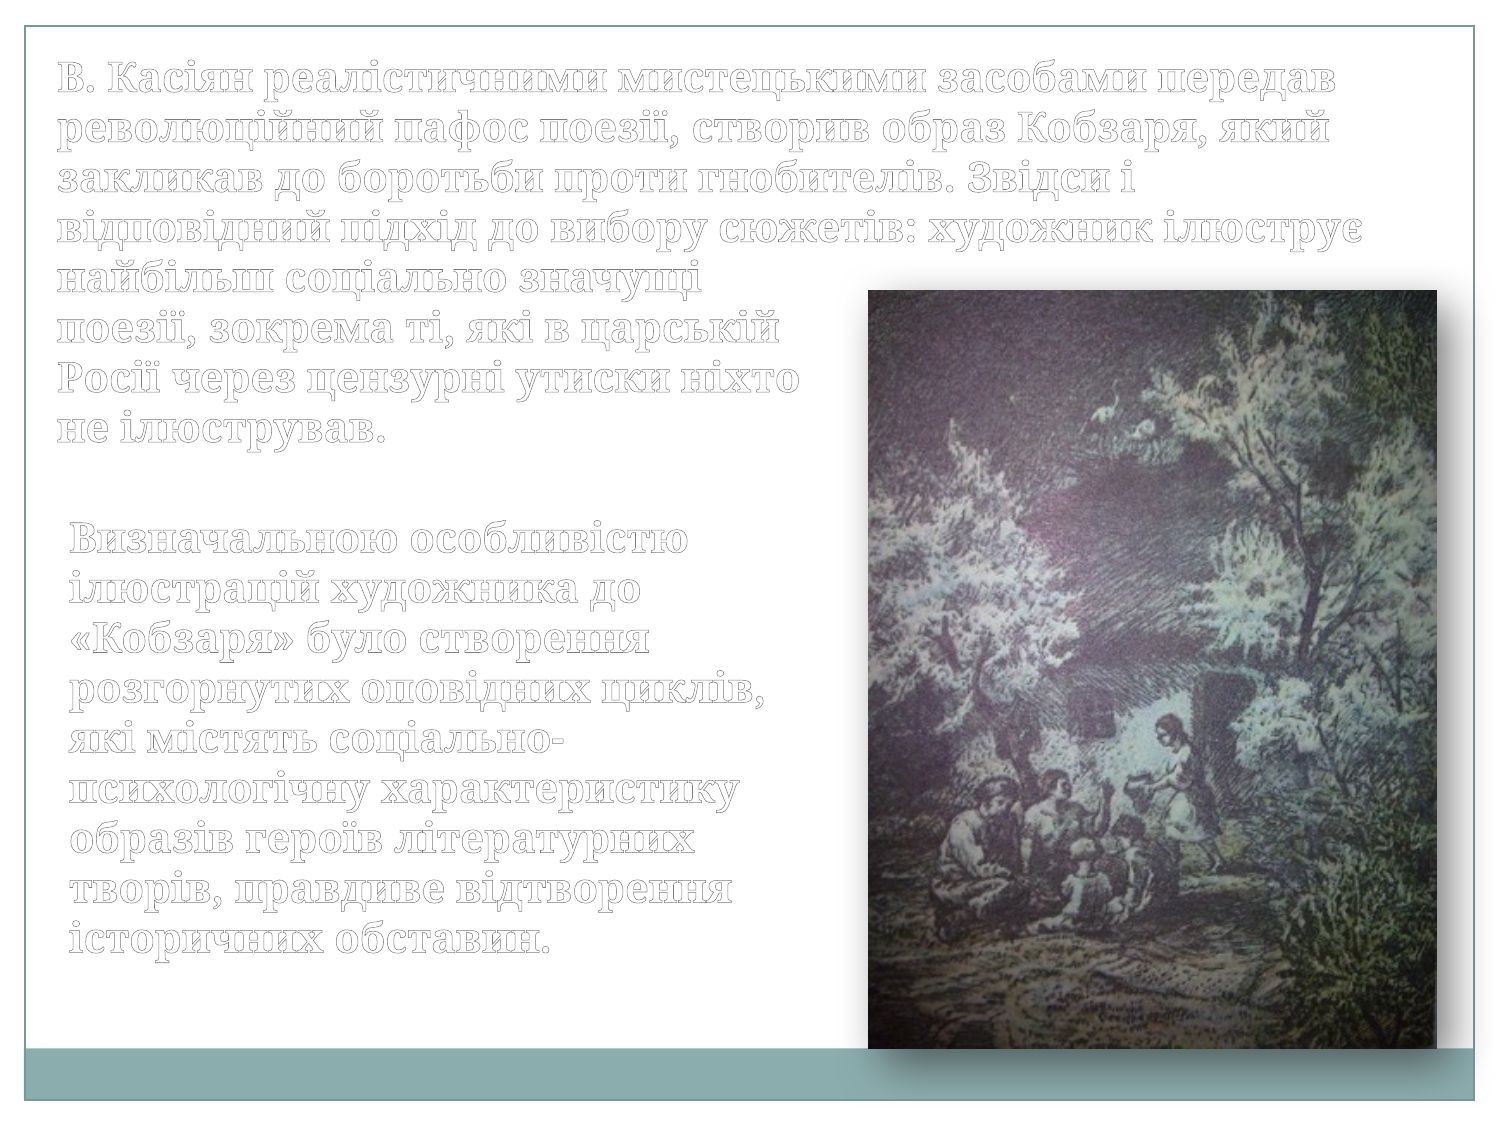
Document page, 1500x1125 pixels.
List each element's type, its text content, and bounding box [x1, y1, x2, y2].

text_box Визначальною особливістю ілюстрацій художника до «Кобзаря» було створення розгорнутих оповідних циклів, які містять соціально-психологічну характеристику образів героїв літературних творів, правдиве відтворення історичних обставин. [54, 503, 805, 969]
text_box найбільш соціально значущі поезії, зокрема ті, які в царській Росії через цензурні утиски ніхто не ілюстрував. [42, 242, 852, 458]
picture [867, 290, 1437, 1050]
text_box В. Касіян реалістичними мистецькими засобами передав революційний пафос поезії, створив образ Кобзаря, який закликав до боротьби проти гнобителів. Звідси і відповідний підхід до вибору сюжетів: художник ілюструє [42, 42, 1400, 258]
